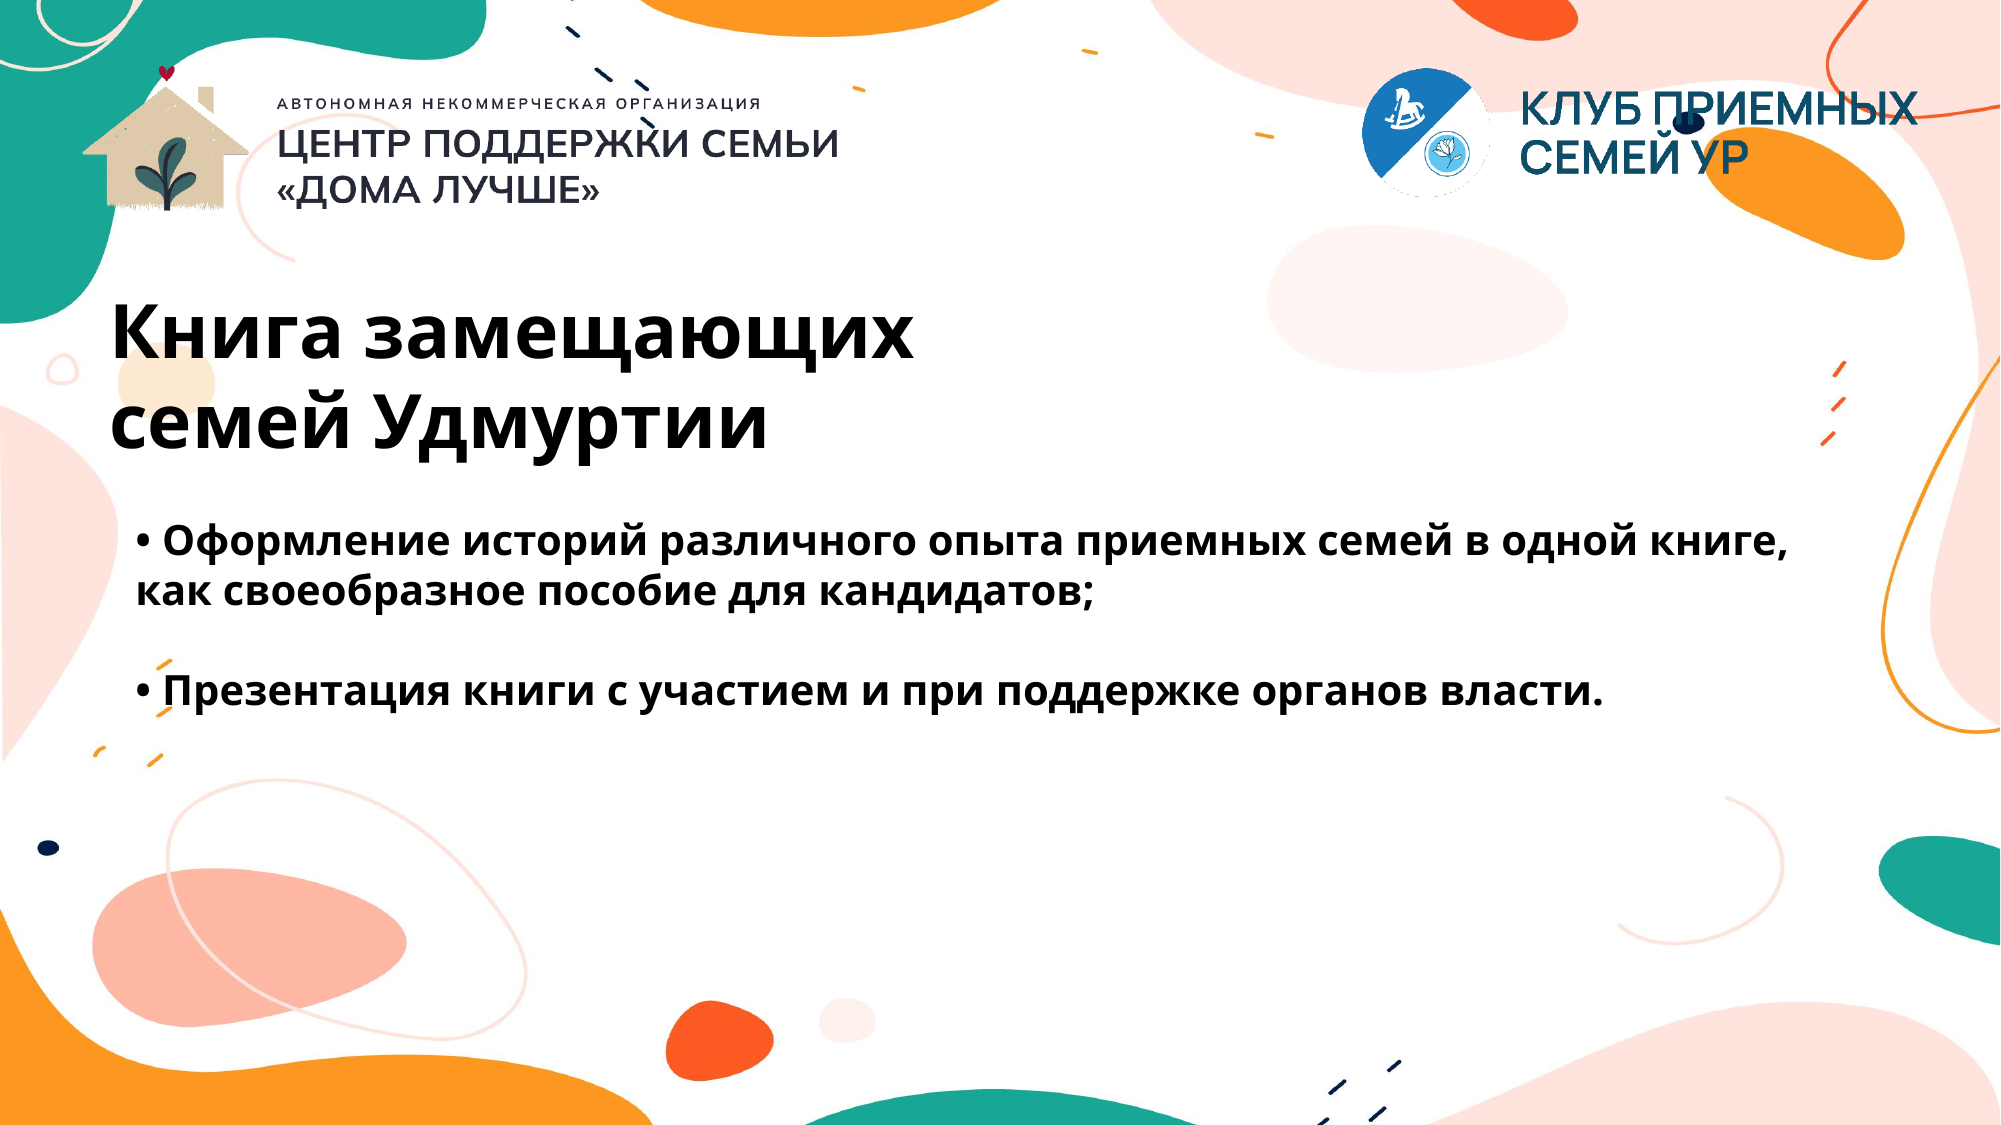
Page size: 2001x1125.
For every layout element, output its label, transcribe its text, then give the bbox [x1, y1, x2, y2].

text_box Книга замещающих семей Удмуртии [94, 276, 950, 472]
text_box • Оформление историй различного опыта приемных семей в одной книге, как своеобразное пособие для кандидатов; • Презентация книги с участием и при поддержке органов власти. [120, 506, 1815, 822]
picture [0, 0, 2001, 1125]
